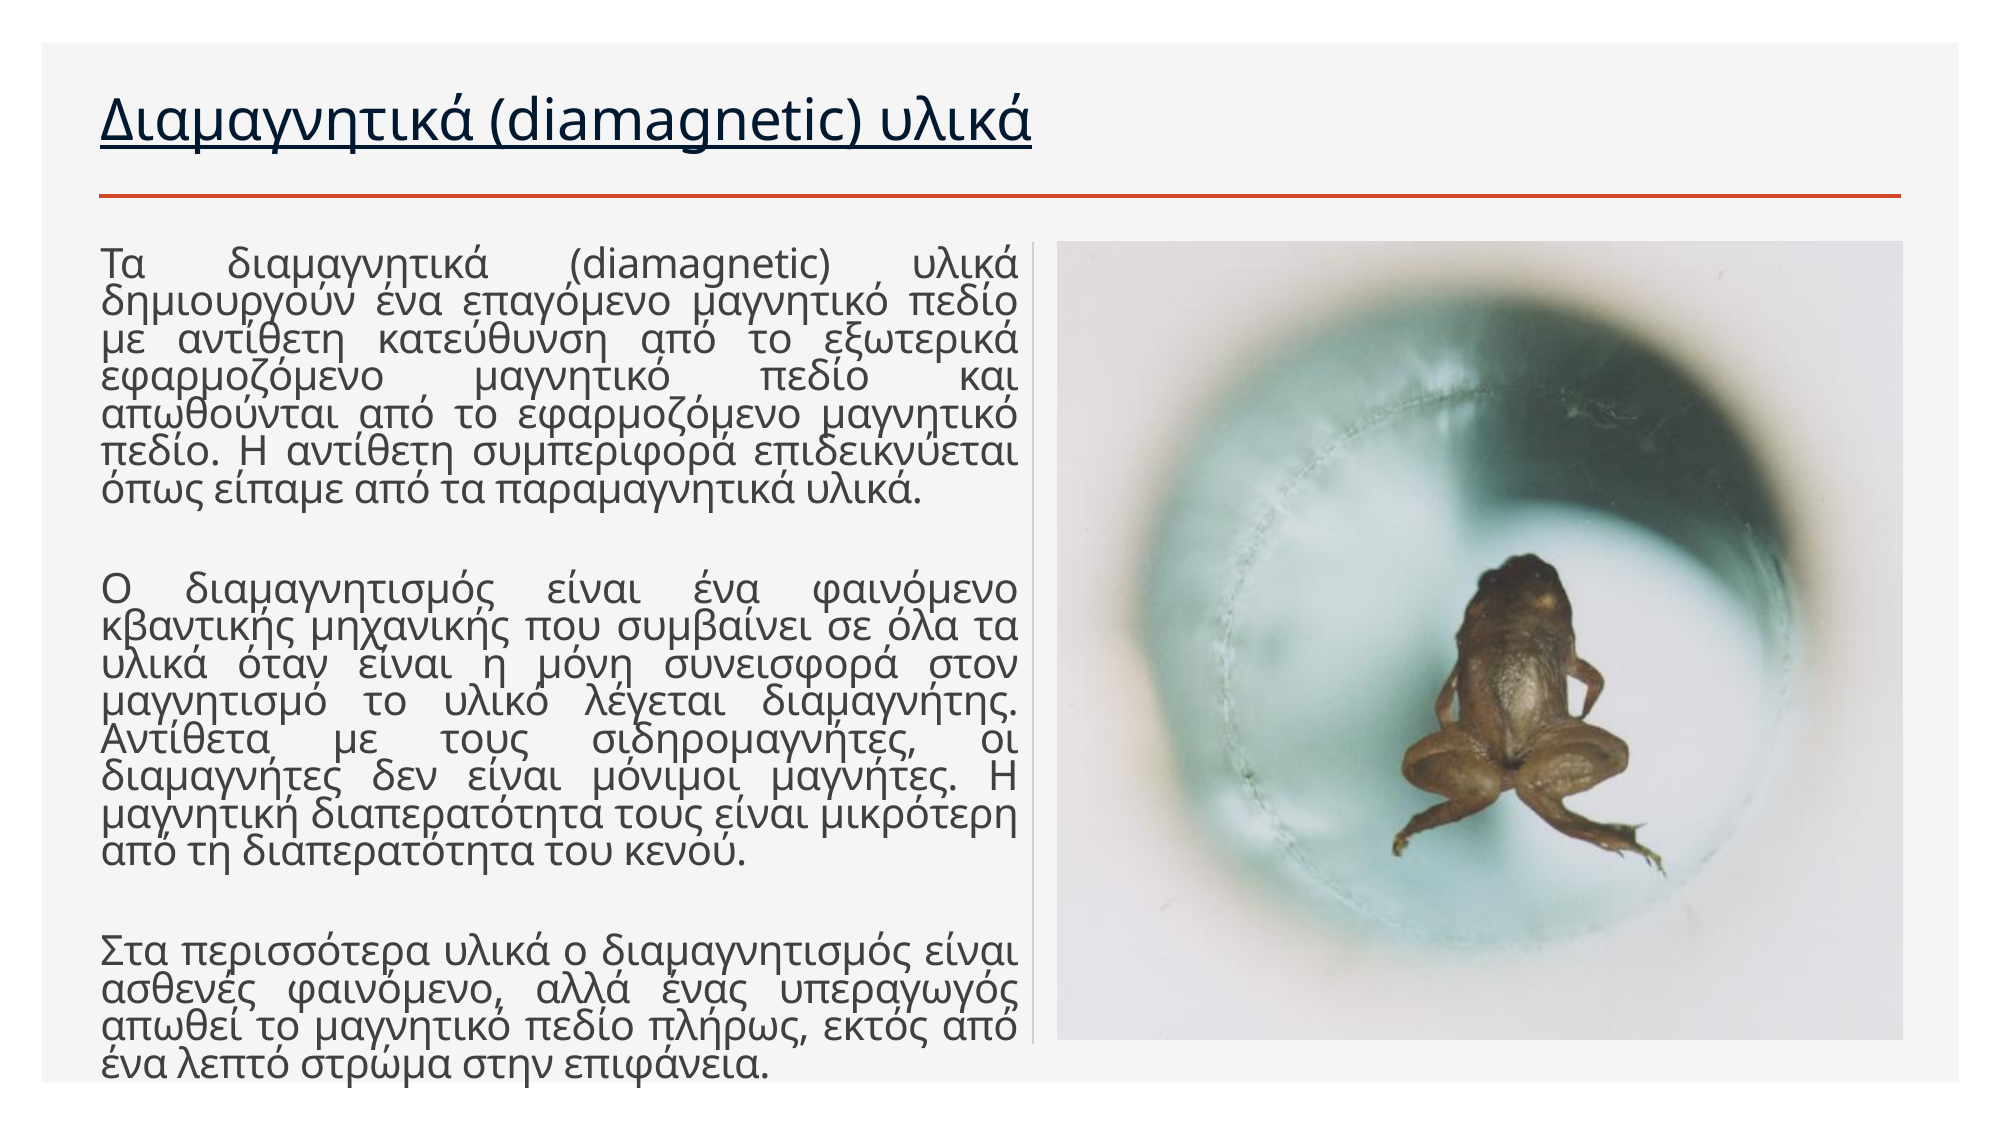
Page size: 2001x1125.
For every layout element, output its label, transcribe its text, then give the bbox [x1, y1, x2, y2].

picture [1057, 241, 1903, 1040]
title Διαμαγνητικά (diamagnetic) υλικά [85, 63, 1214, 169]
text_box Τα διαμαγνητικά (diamagnetic) υλικά δημιουργούν ένα επαγόμενο μαγνητικό πεδίο με αντίθετη κατεύθυνση από το εξωτερικά εφαρμοζόμενο μαγνητικό πεδίο και απωθούνται από το εφαρμοζόμενο μαγνητικό πεδίο. Η αντίθετη συμπεριφορά επιδεικνύεται όπως είπαμε από τα παραμαγνητικά υλικά. Ο διαμαγνητισμός είναι ένα φαινόμενο κβαντικής μηχανικής που συμβαίνει σε όλα τα υλικά όταν είναι η μόνη συνεισφορά στον μαγνητισμό το υλικό λέγεται διαμαγνήτης. Αντίθετα με τους σιδηρομαγνήτες, οι διαμαγνήτες δεν είναι μόνιμοι μαγνήτες. Η μαγνητική διαπερατότητα τους είναι μικρότερη από τη διαπερατότητα του κενού. Στα περισσότερα υλικά ο διαμαγνητισμός είναι ασθενές φαινόμενο, αλλά ένας υπεραγωγός απωθεί το μαγνητικό πεδίο πλήρως, εκτός από ένα λεπτό στρώμα στην επιφάνεια. [85, 241, 1033, 1074]
